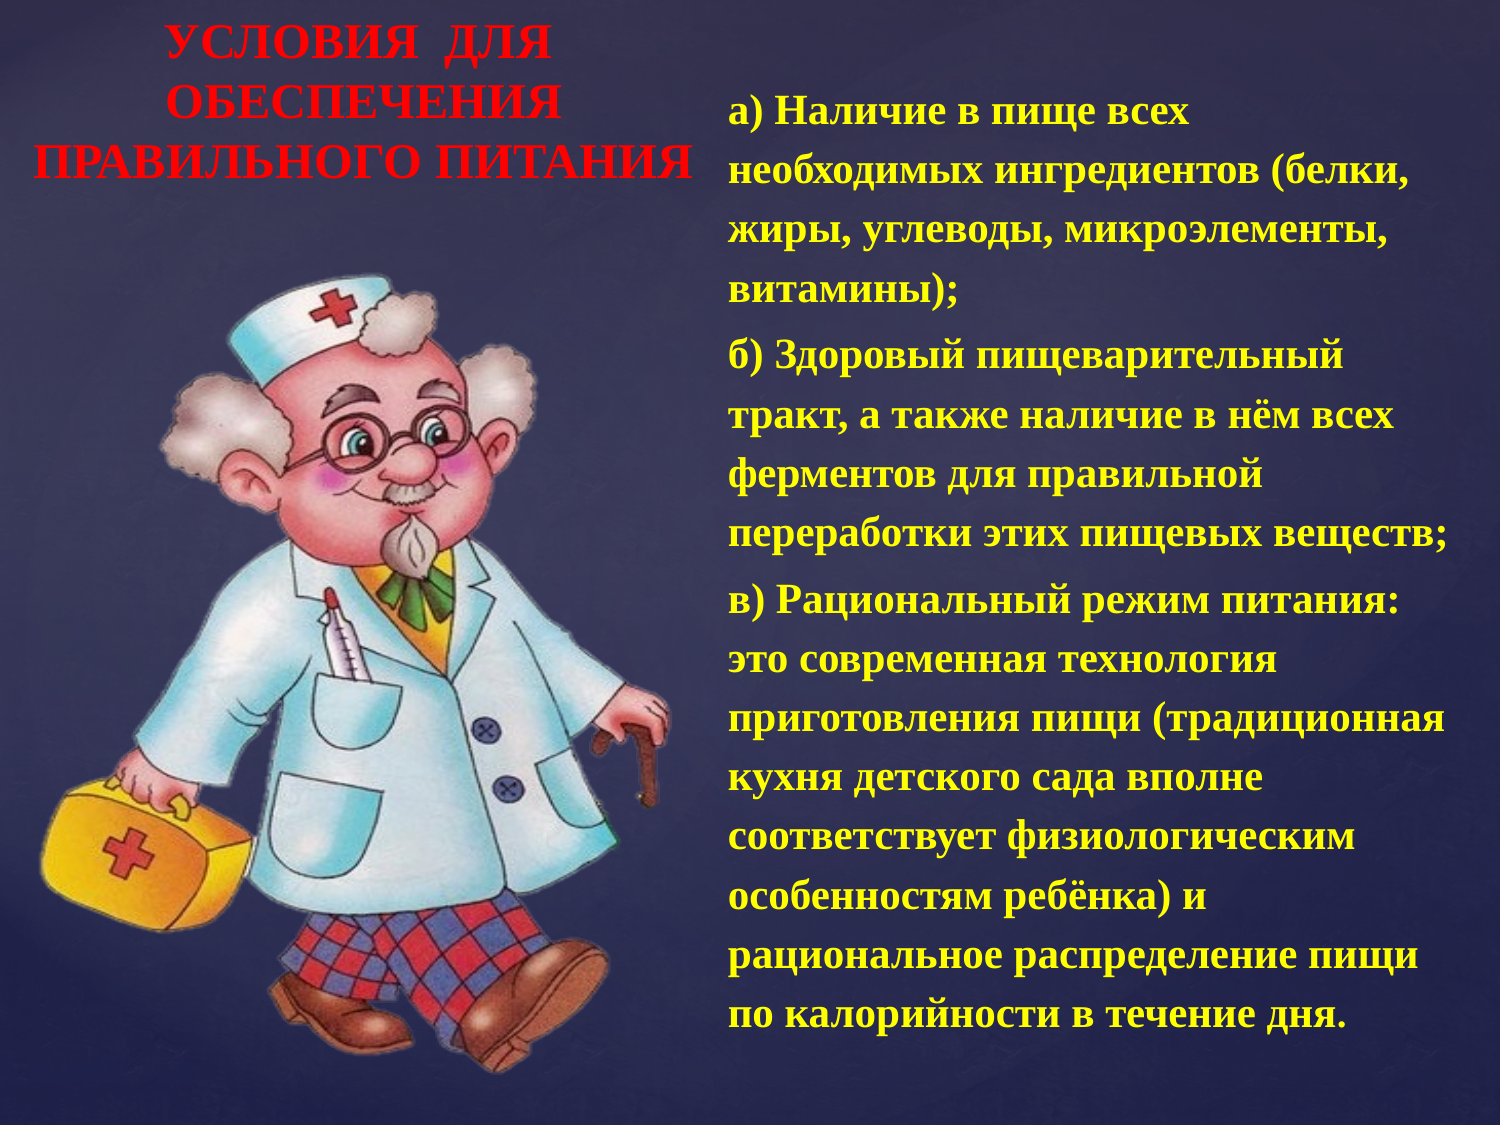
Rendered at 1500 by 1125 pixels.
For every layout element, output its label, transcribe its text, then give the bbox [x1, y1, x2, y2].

picture [12, 242, 704, 1083]
list а) Наличие в пище всех необходимых ингредиентов (белки, жиры, углеводы, микроэлементы, витамины); б) Здоровый пищеварительный тракт, а также наличие в нём всех ферментов для правильной переработки этих пищевых веществ; в) Рациональный режим питания: это современная технология приготовления пищи (традиционная кухня детского сада вполне соответствует физиологическим особенностям ребёнка) и рациональное распределение пищи по калорийности в течение дня. [667, 66, 1471, 1094]
title УСЛОВИЯ ДЛЯ ОБЕСПЕЧЕНИЯ ПРАВИЛЬНОГО ПИТАНИЯ [13, 54, 715, 197]
